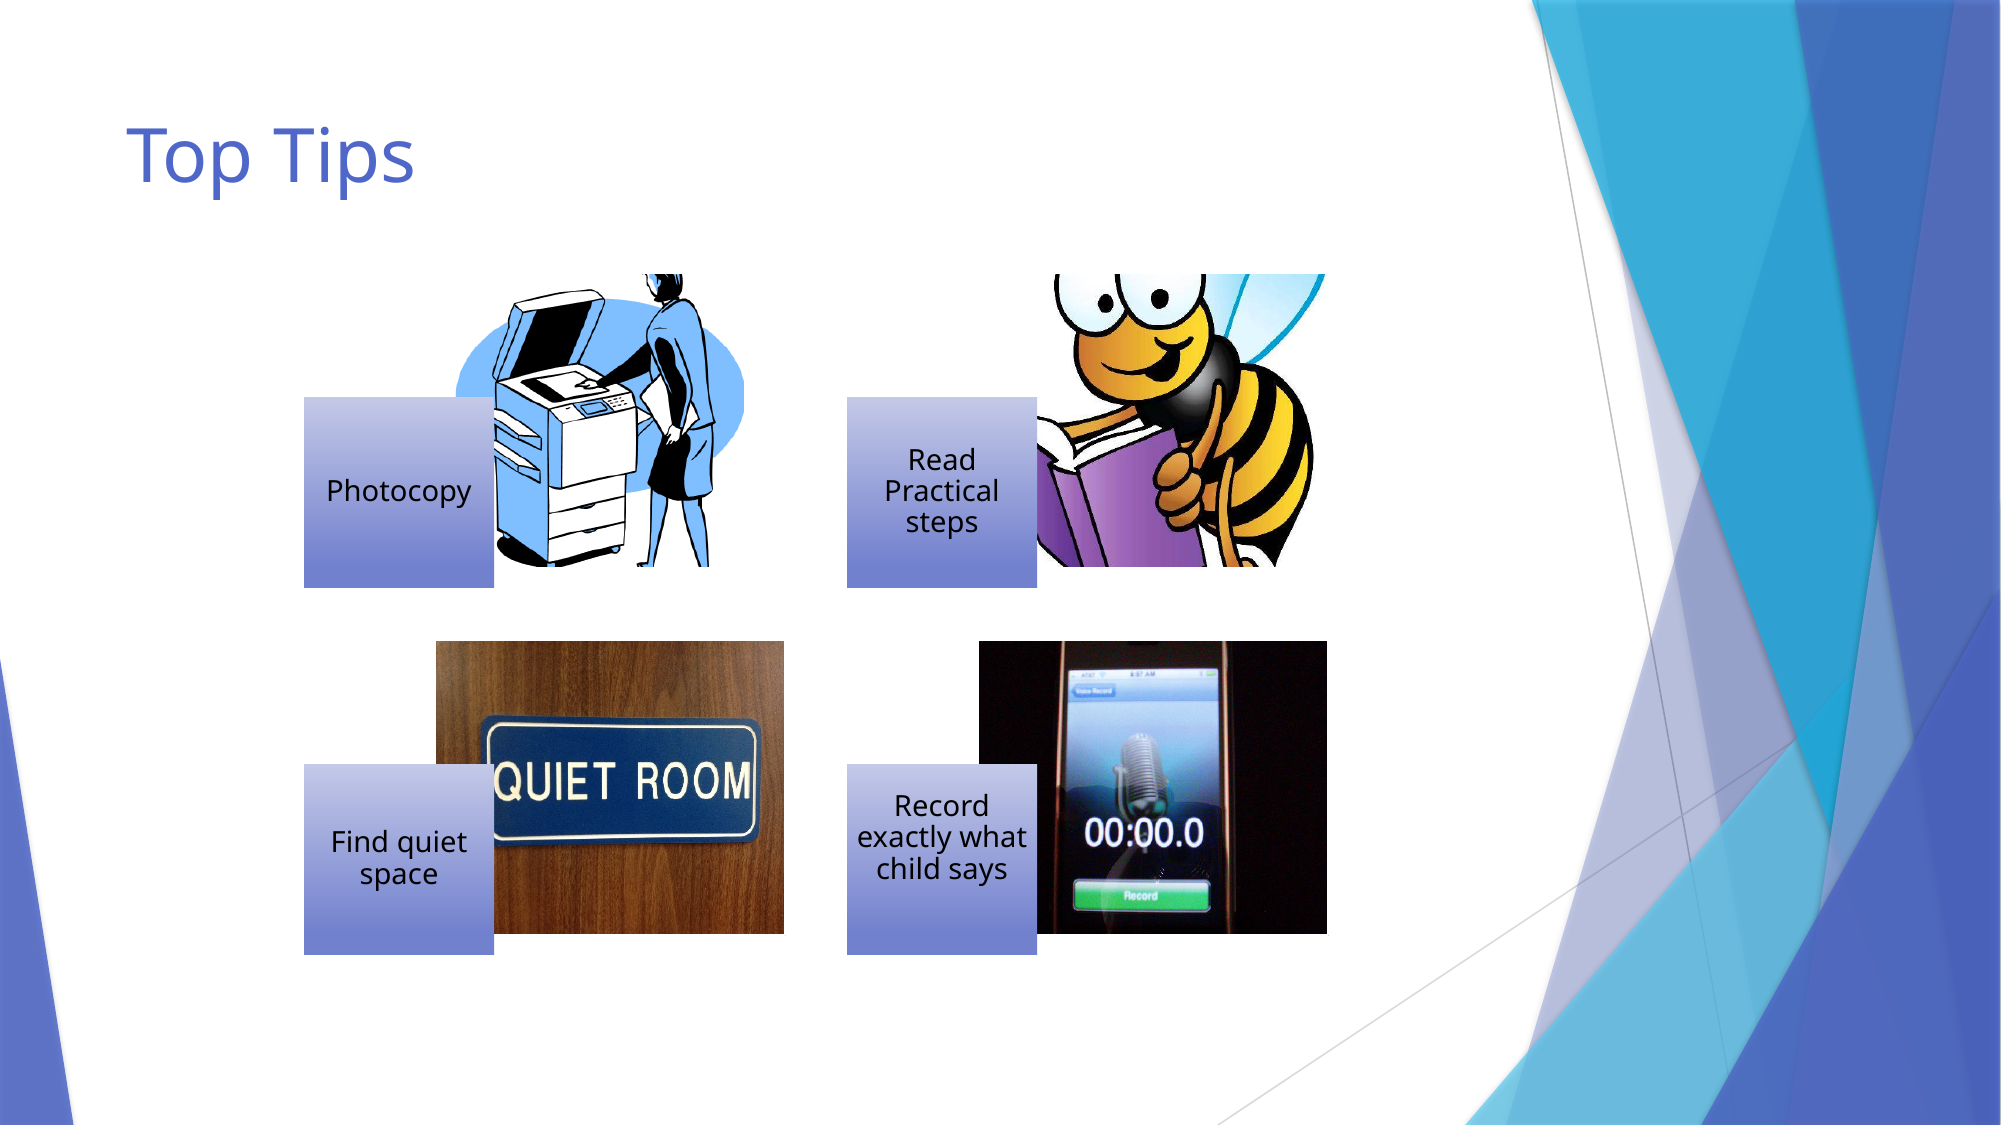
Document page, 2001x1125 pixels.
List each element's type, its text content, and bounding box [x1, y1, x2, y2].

title Top Tips [111, 99, 1522, 235]
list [110, 235, 1522, 992]
